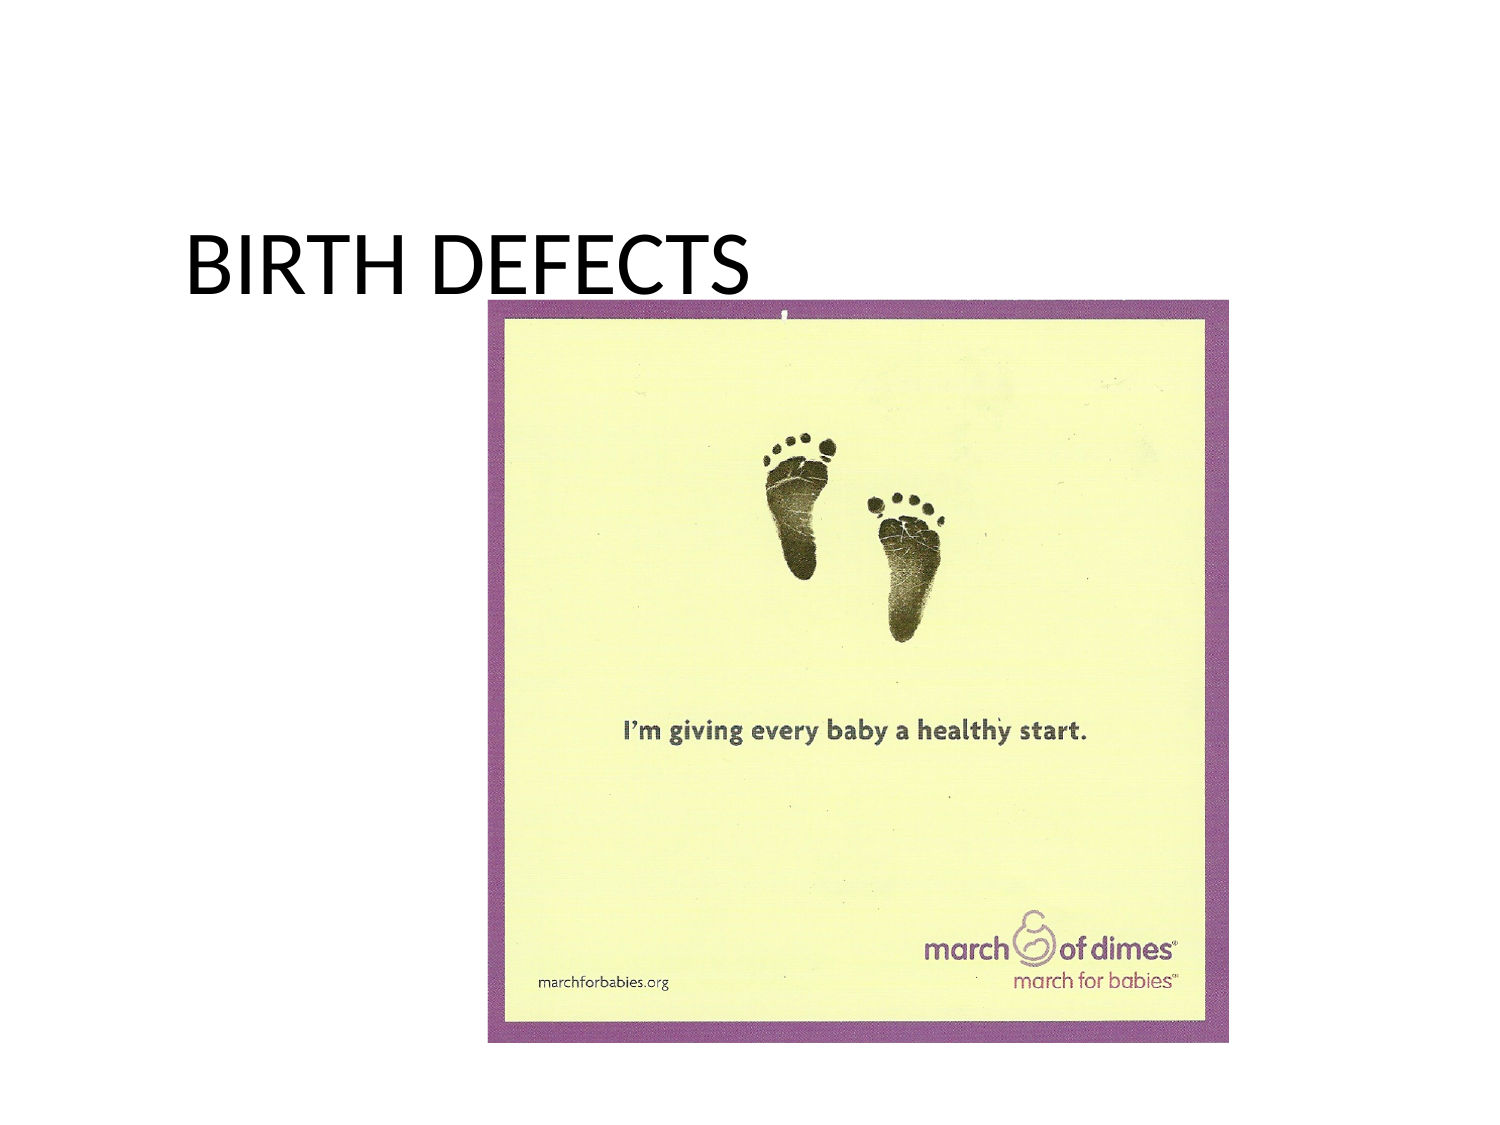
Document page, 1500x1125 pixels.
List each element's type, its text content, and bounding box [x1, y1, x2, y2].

title BIRTH DEFECTS [112, 137, 825, 379]
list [487, 299, 1229, 1043]
